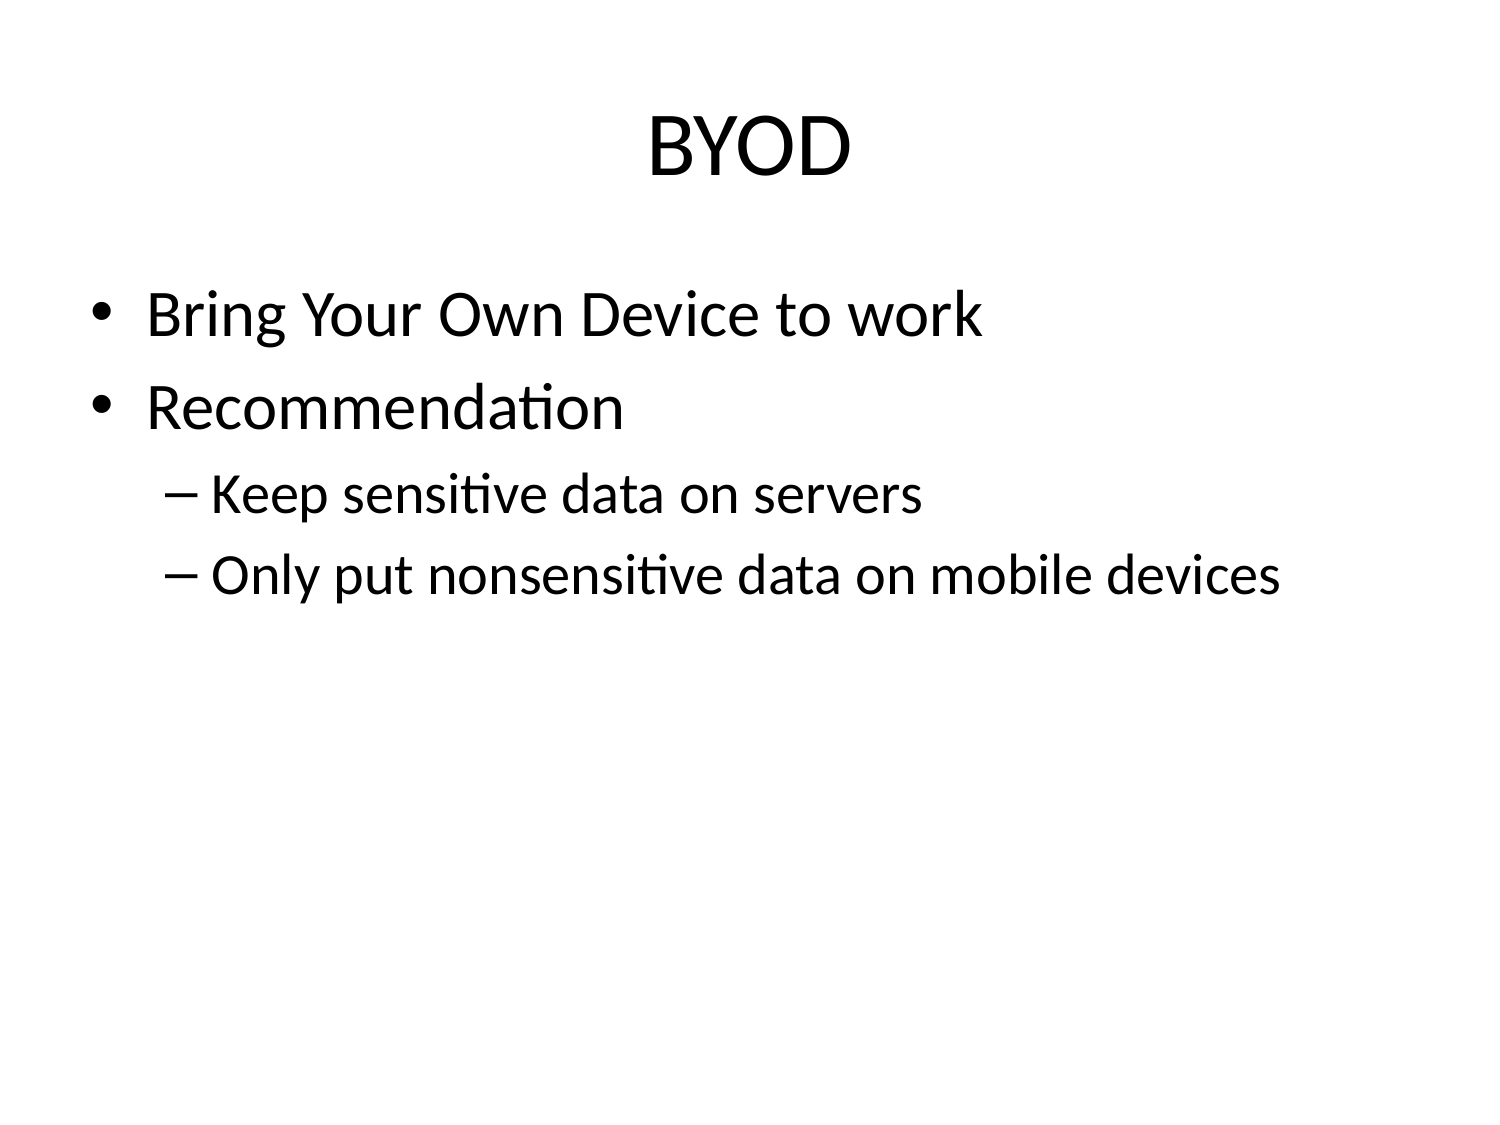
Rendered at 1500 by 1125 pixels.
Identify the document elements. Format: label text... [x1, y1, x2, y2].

list Bring Your Own Device to work Recommendation Keep sensitive data on servers Only put nonsensitive data on mobile devices [75, 262, 1425, 1005]
title BYOD [75, 45, 1425, 233]
